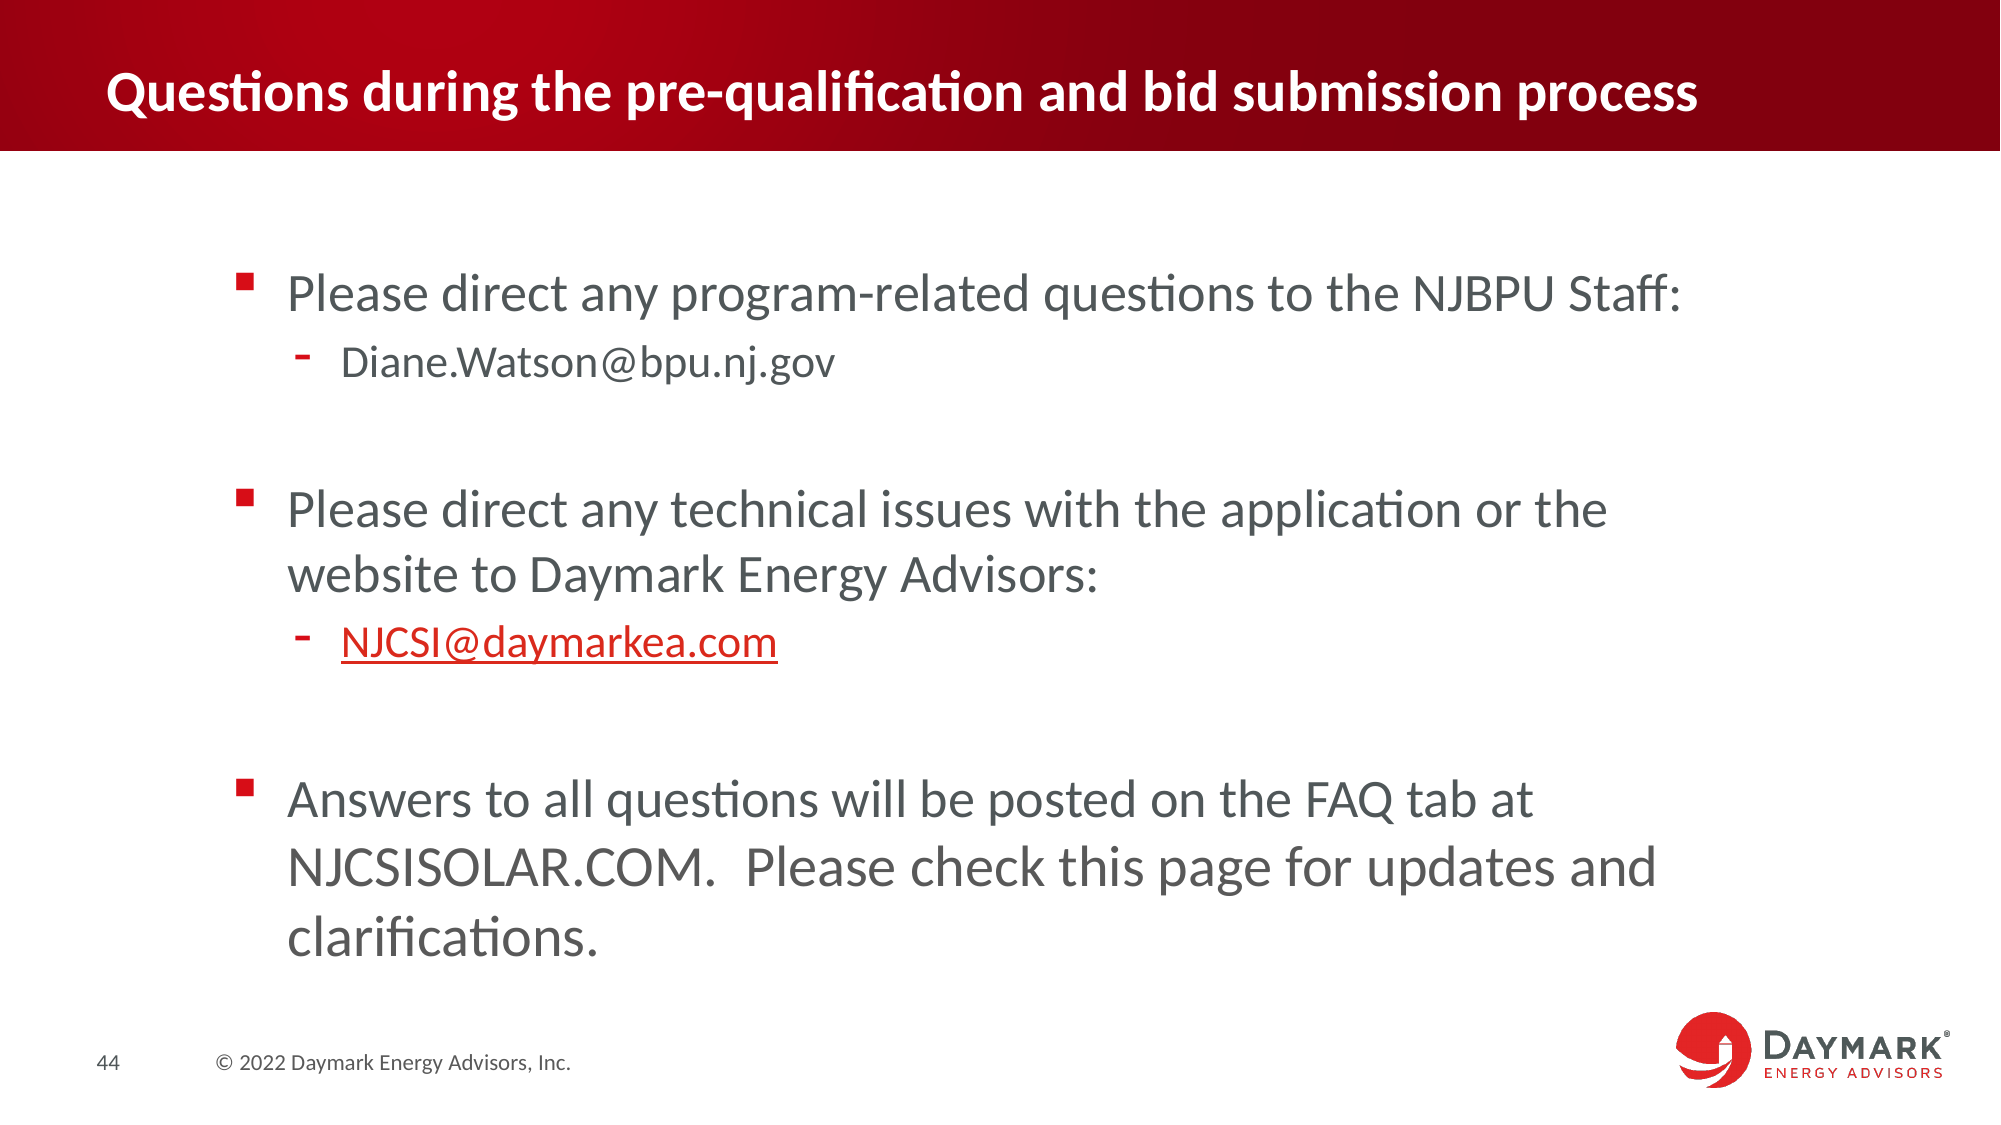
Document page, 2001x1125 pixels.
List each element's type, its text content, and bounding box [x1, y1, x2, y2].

list Please direct any program-related questions to the NJBPU Staff: Diane.Watson@bpu.nj.gov Please direct any technical issues with the application or the website to Daymark Energy Advisors: NJCSI@daymarkea.com Answers to all questions will be posted on the FAQ tab at NJCSISOLAR.COM. Please check this page for updates and clarifications. [216, 249, 1800, 963]
picture [1676, 1012, 1950, 1088]
title Questions during the pre-qualification and bid submission process [91, 24, 1909, 151]
picture [0, 0, 2000, 151]
slide_number 44 [50, 1032, 167, 1091]
